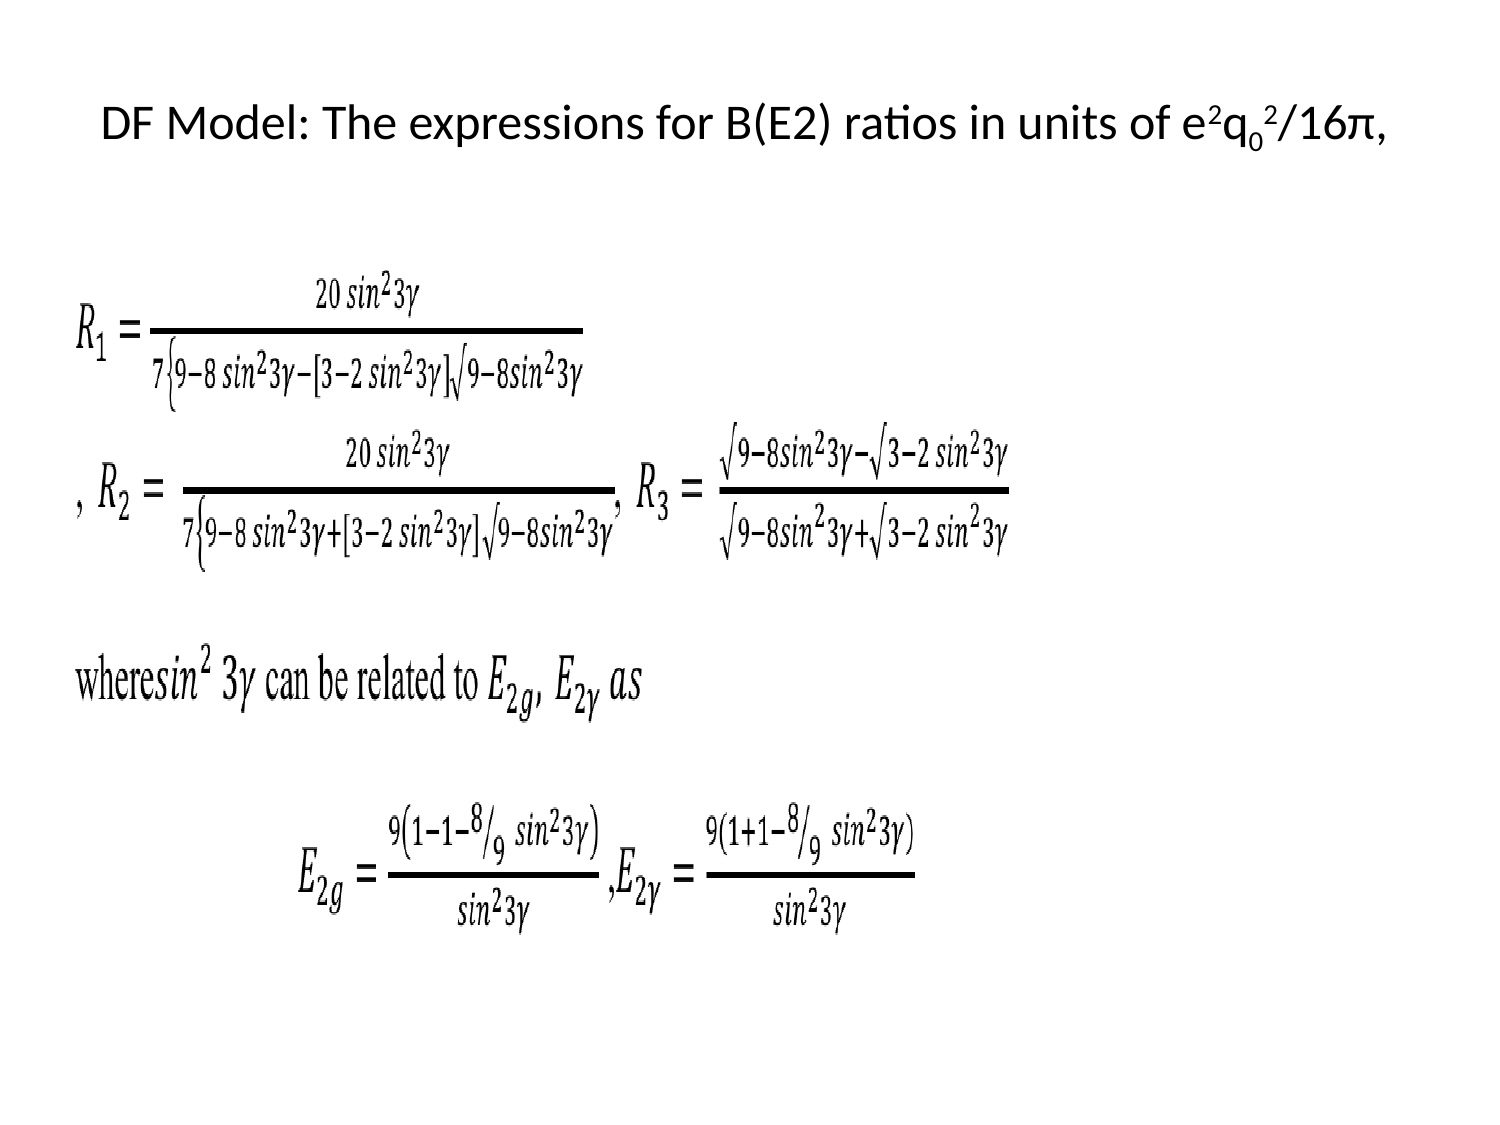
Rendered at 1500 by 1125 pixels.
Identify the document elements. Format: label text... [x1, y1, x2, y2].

title DF Model: The expressions for B(E2) ratios in units of e2q02/16π, [75, 14, 1425, 233]
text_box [74, 262, 1426, 1006]
